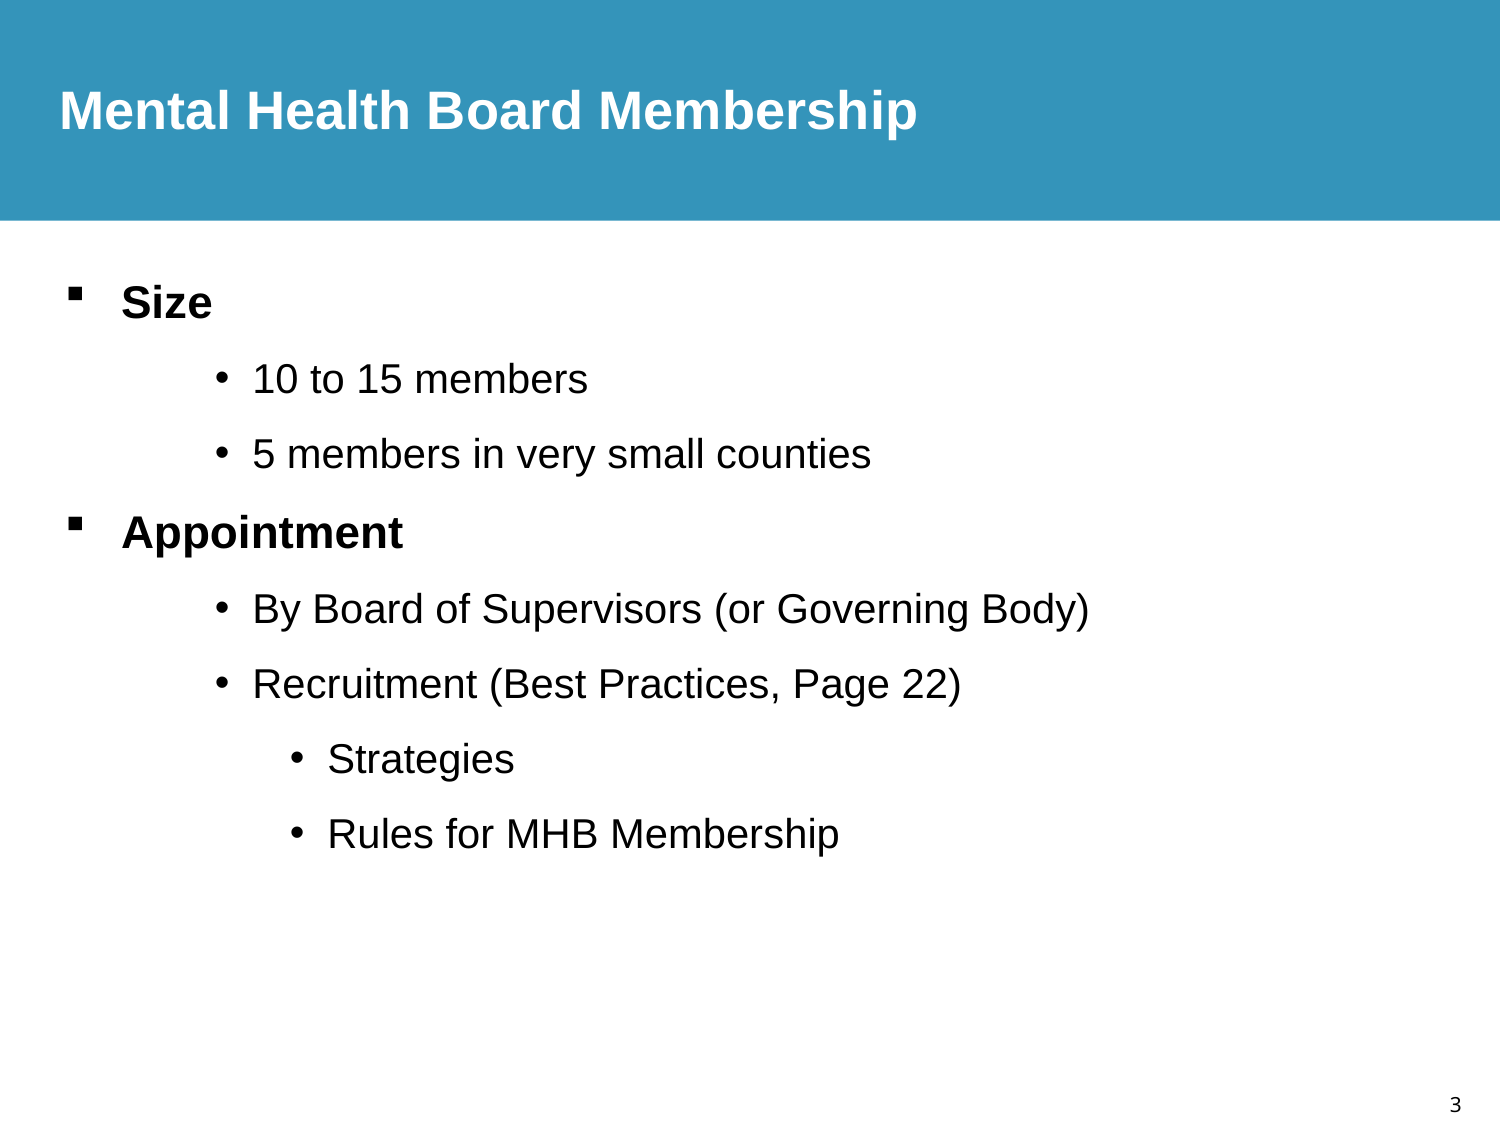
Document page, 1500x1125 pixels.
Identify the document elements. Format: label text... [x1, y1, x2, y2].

list Size 10 to 15 members 5 members in very small counties Appointment By Board of Supervisors (or Governing Body) Recruitment (Best Practices, Page 22) Strategies Rules for MHB Membership [50, 264, 1435, 1000]
list Mental Health Board Membership [59, 24, 1435, 192]
